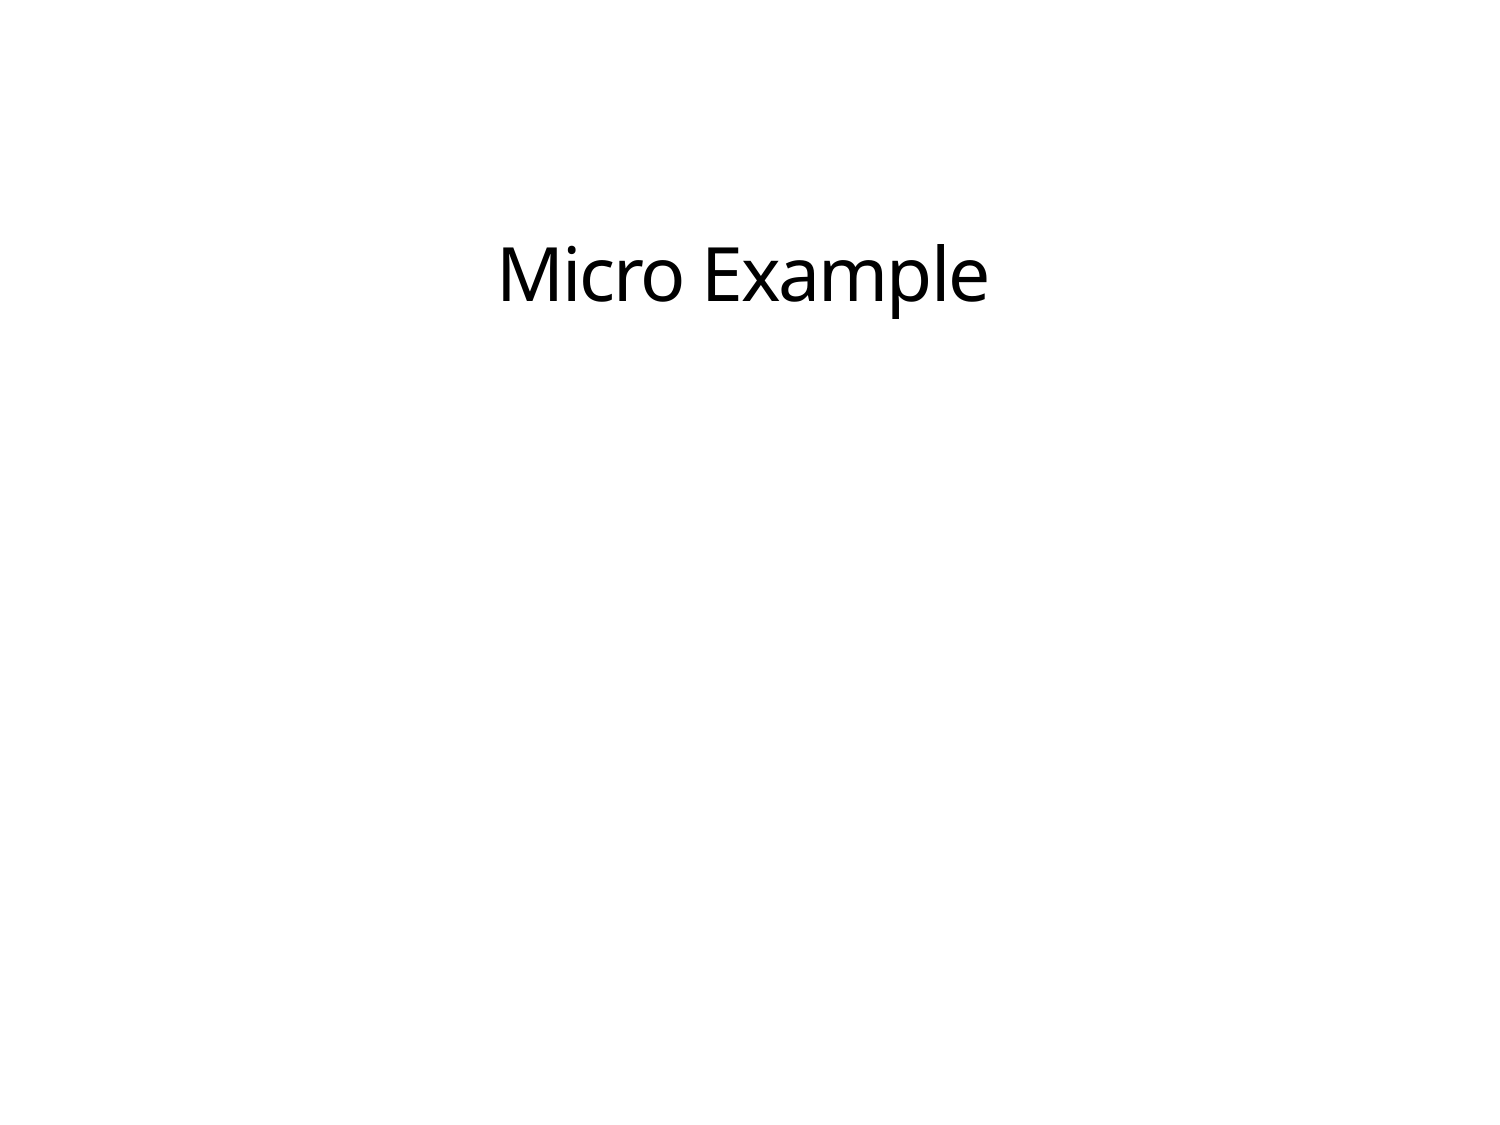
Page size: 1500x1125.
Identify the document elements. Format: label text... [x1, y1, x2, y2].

title Micro Example [56, 237, 1431, 319]
